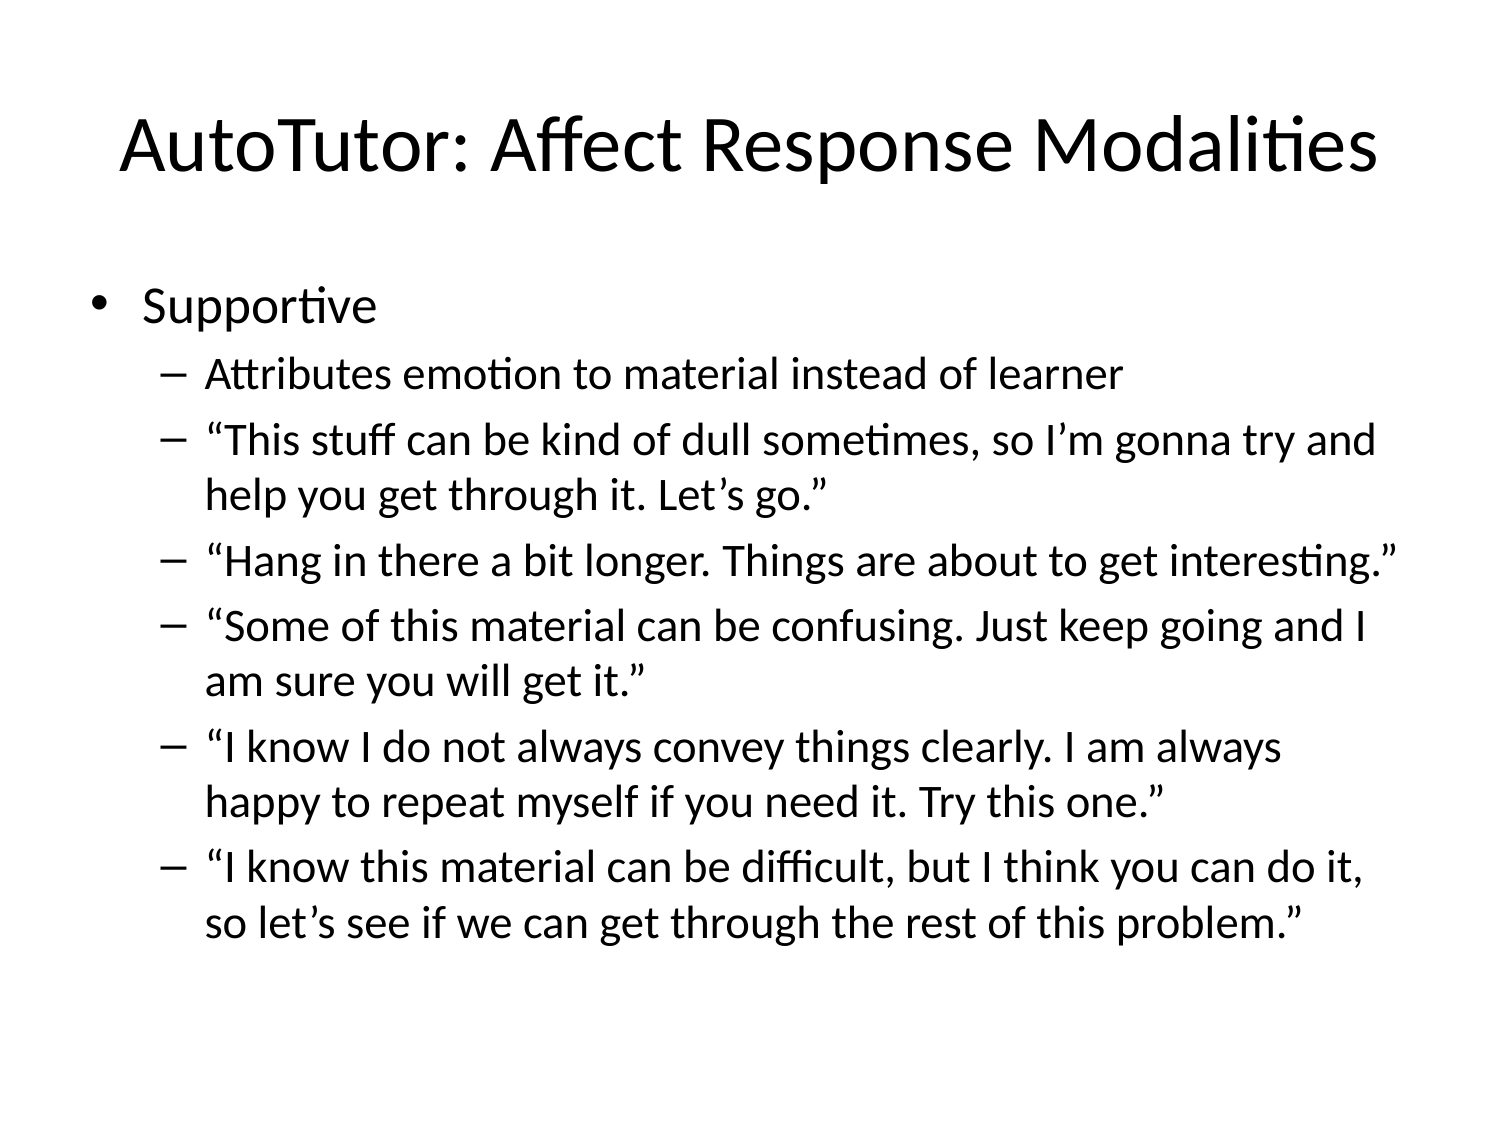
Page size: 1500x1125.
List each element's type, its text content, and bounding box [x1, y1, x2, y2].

title AutoTutor: Affect Response Modalities [75, 45, 1425, 233]
list Supportive Attributes emotion to material instead of learner “This stuff can be kind of dull sometimes, so I’m gonna try and help you get through it. Let’s go.” “Hang in there a bit longer. Things are about to get interesting.” “Some of this material can be confusing. Just keep going and I am sure you will get it.” “I know I do not always convey things clearly. I am always happy to repeat myself if you need it. Try this one.” “I know this material can be difficult, but I think you can do it, so let’s see if we can get through the rest of this problem.” [75, 262, 1425, 1005]
